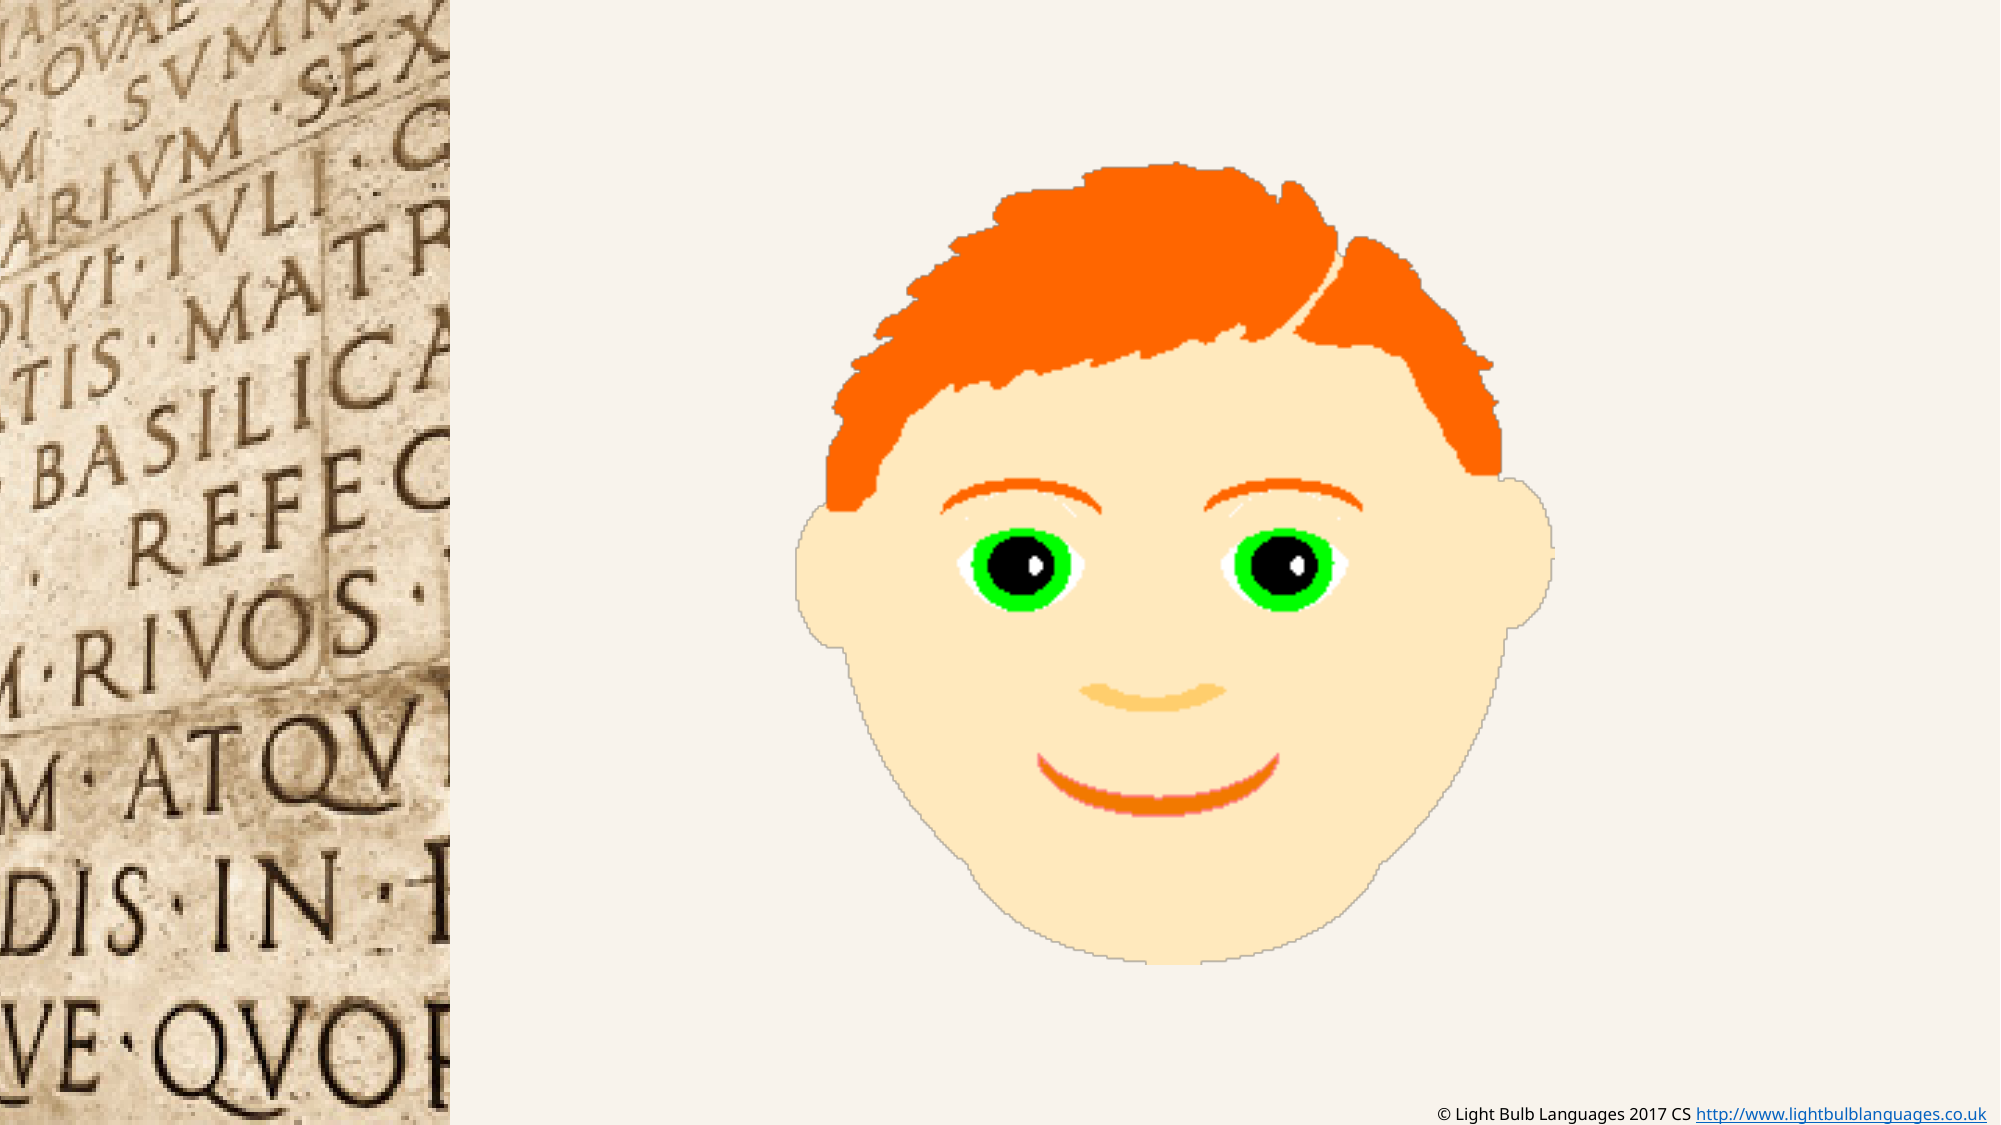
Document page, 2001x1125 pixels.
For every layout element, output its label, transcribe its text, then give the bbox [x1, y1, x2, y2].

text_box © Light Bulb Languages 2017 CS http://www.lightbulblanguages.co.uk [940, 1096, 2000, 1125]
picture [794, 160, 1555, 965]
picture [0, 0, 450, 1125]
